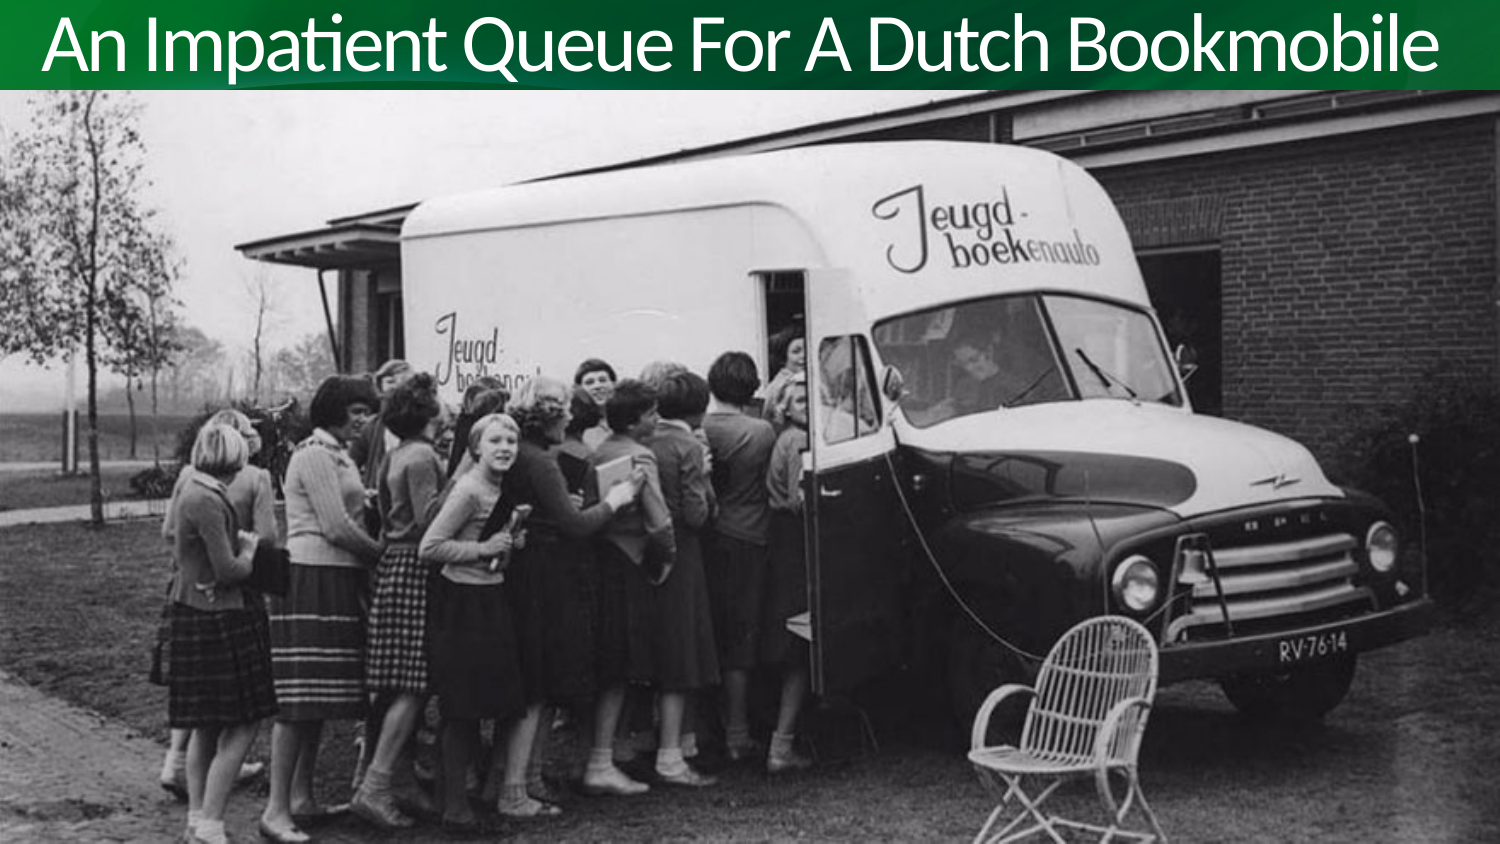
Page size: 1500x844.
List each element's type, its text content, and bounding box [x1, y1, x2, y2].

title An Impatient Queue For A Dutch Bookmobile [0, 0, 1500, 90]
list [0, 90, 1500, 844]
